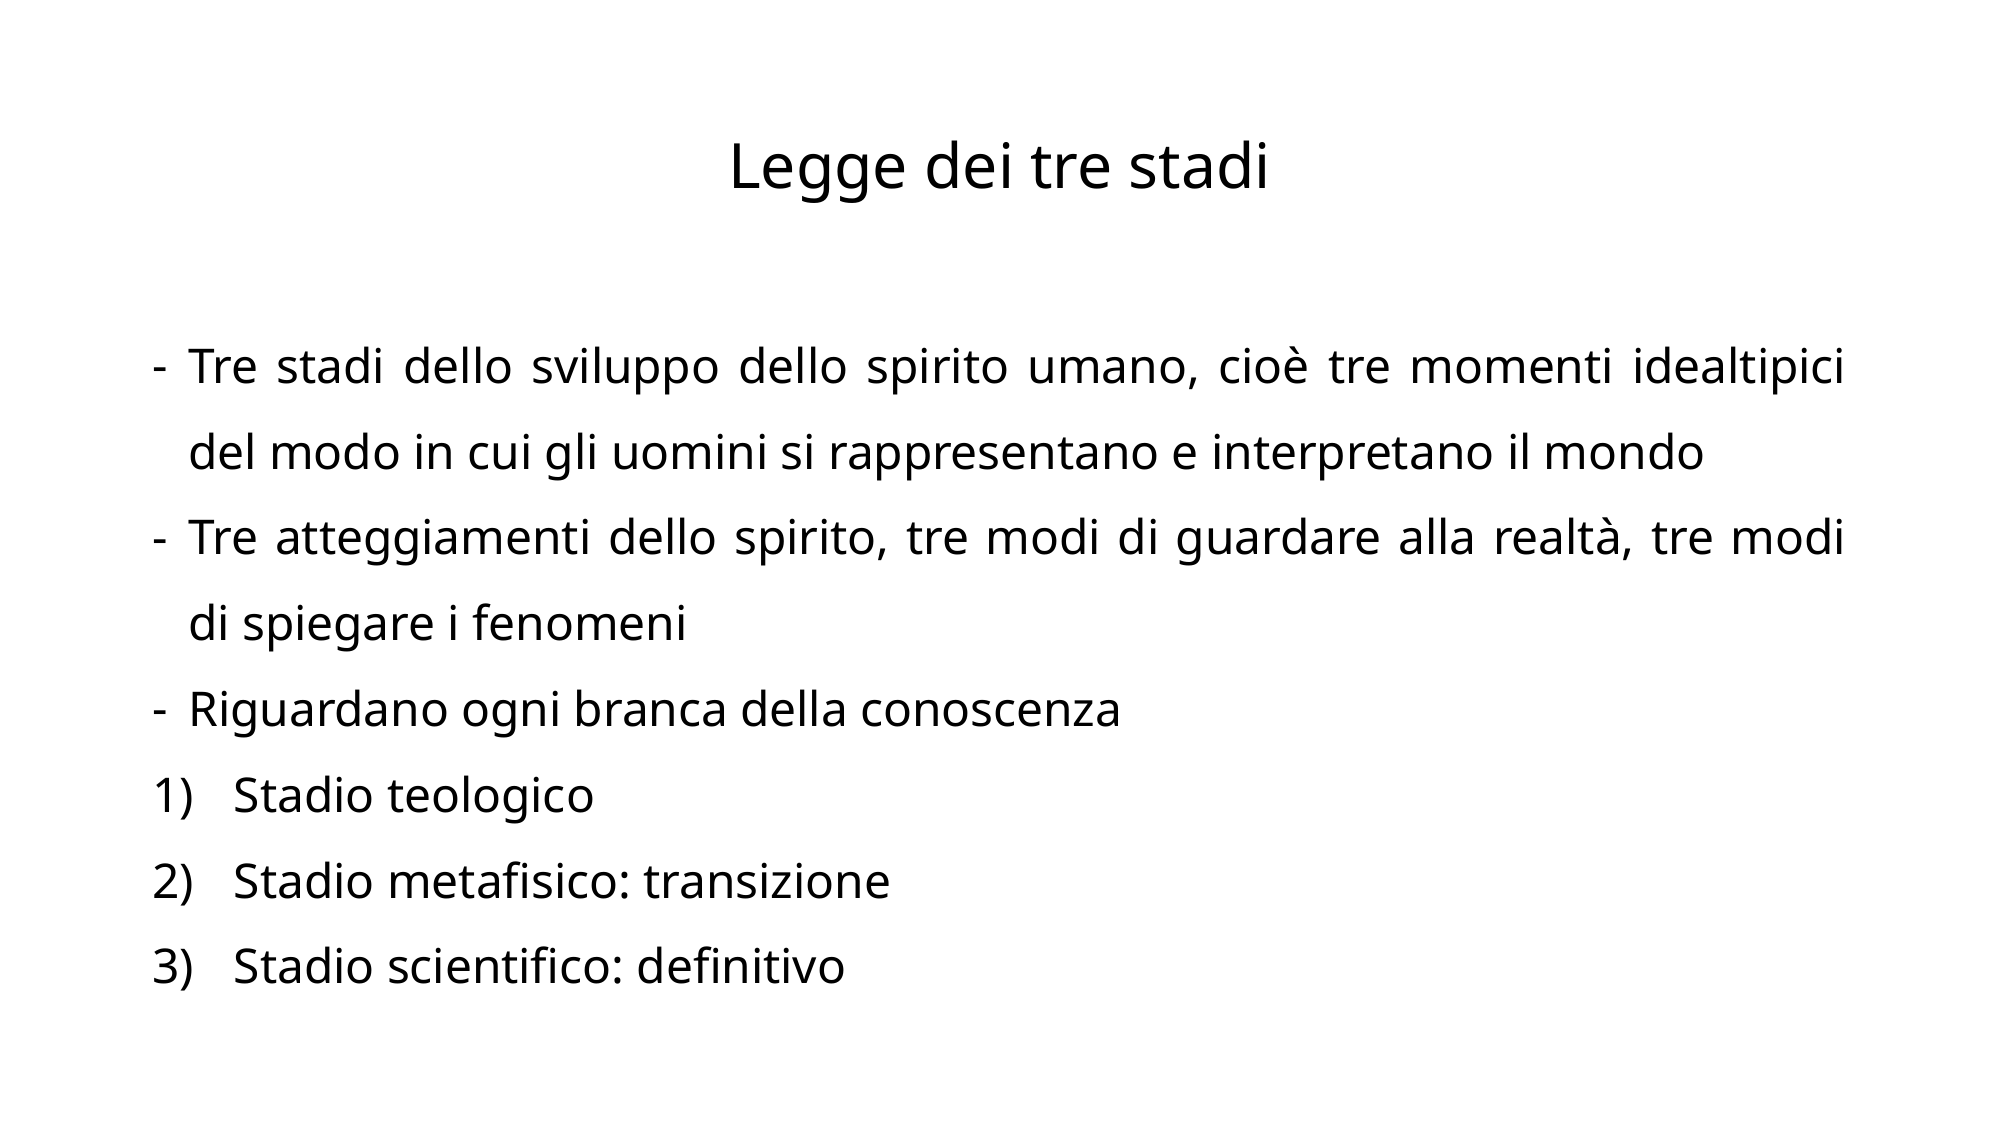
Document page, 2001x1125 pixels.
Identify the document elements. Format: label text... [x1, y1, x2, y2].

list Tre stadi dello sviluppo dello spirito umano, cioè tre momenti idealtipici del modo in cui gli uomini si rappresentano e interpretano il mondo Tre atteggiamenti dello spirito, tre modi di guardare alla realtà, tre modi di spiegare i fenomeni Riguardano ogni branca della conoscenza Stadio teologico Stadio metafisico: transizione Stadio scientifico: definitivo [137, 299, 1863, 1014]
title Legge dei tre stadi [137, 59, 1863, 278]
